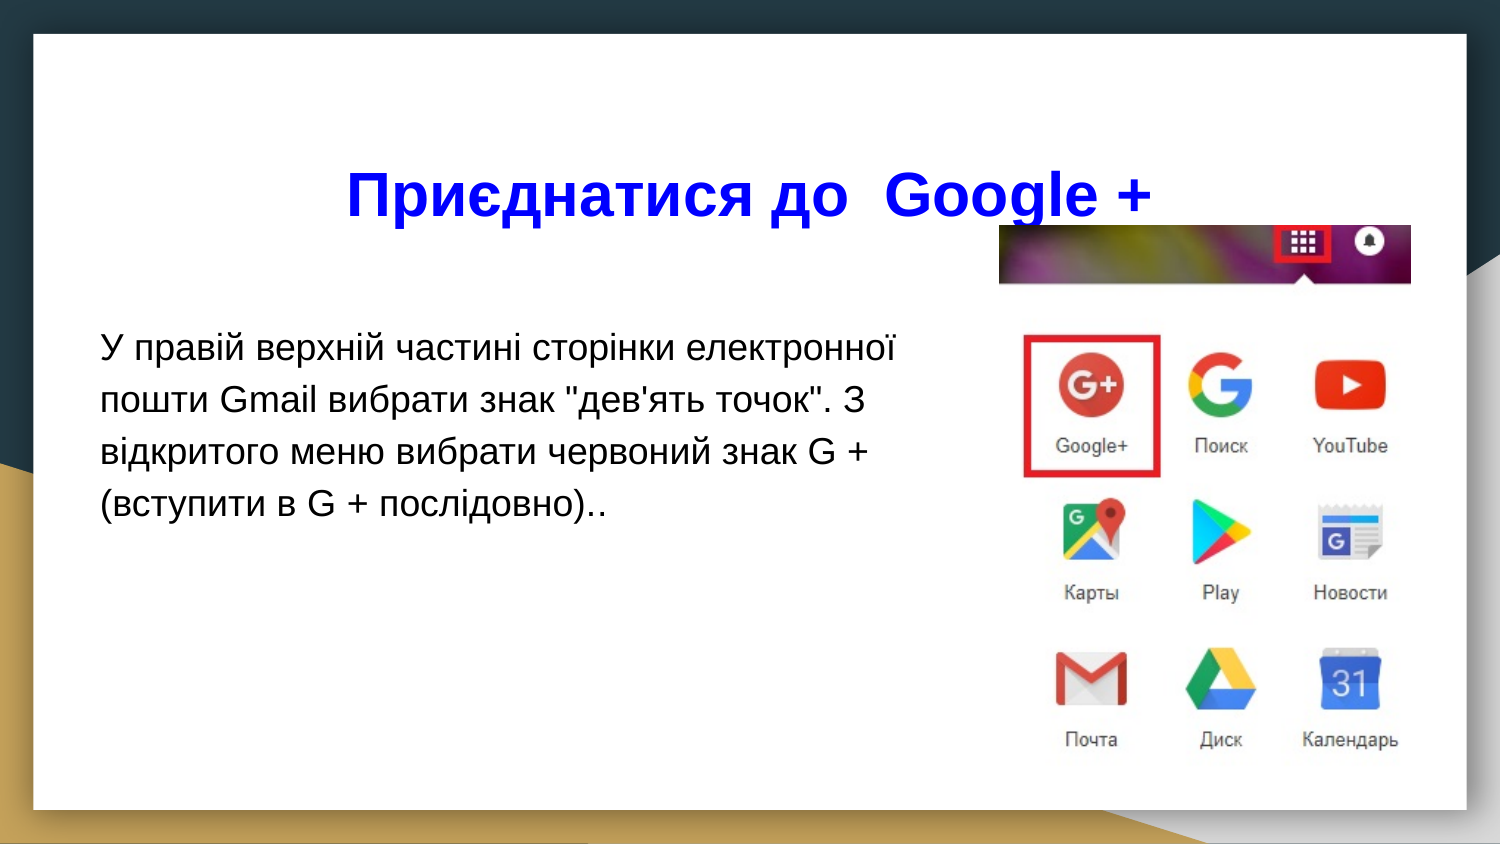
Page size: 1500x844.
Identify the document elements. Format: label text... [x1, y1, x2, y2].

picture [999, 225, 1411, 768]
list У правій верхній частині сторінки електронної пошти Gmail вибрати знак "дев'ять точок". З відкритого меню вибрати червоний знак G + (вступити в G + послідовно).. [84, 301, 970, 543]
title Приєднатися до Google + [134, 138, 1366, 296]
